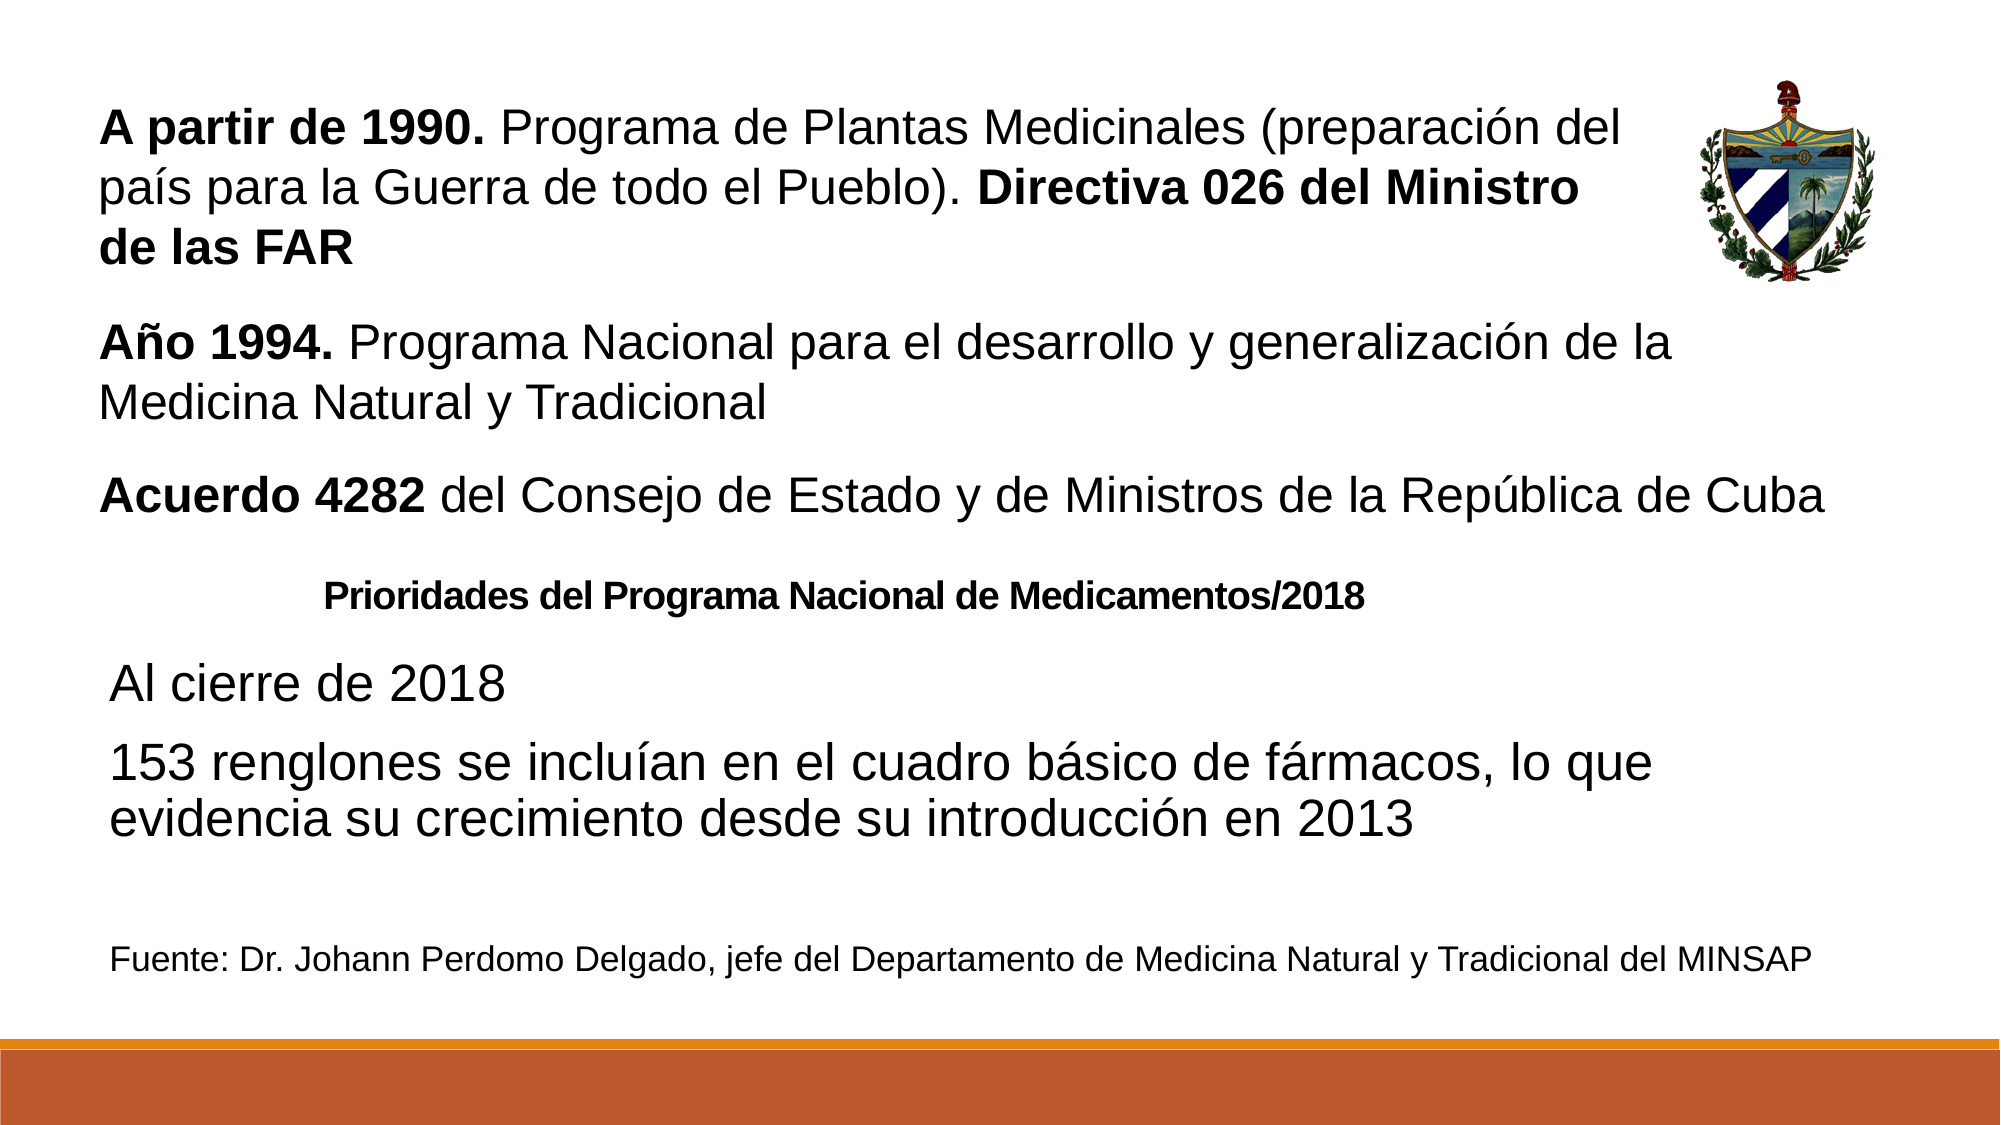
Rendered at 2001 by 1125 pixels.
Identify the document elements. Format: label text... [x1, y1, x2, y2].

picture [1688, 72, 1887, 286]
text_box Año 1994. Programa Nacional para el desarrollo y generalización de la Medicina Natural y Tradicional [83, 301, 1745, 437]
text_box A partir de 1990. Programa de Plantas Medicinales (preparación del país para la Guerra de todo el Pueblo). Directiva 026 del Ministro de las FAR [83, 87, 1649, 283]
text_box Al cierre de 2018 153 renglones se incluían en el cuadro básico de fármacos, lo que evidencia su crecimiento desde su introducción en 2013 Fuente: Dr. Johann Perdomo Delgado, jefe del Departamento de Medicina Natural y Tradicional del MINSAP [94, 648, 1886, 990]
text_box Prioridades del Programa Nacional de Medicamentos/2018 [308, 569, 1602, 648]
text_box Acuerdo 4282 del Consejo de Estado y de Ministros de la República de Cuba [83, 455, 1886, 531]
